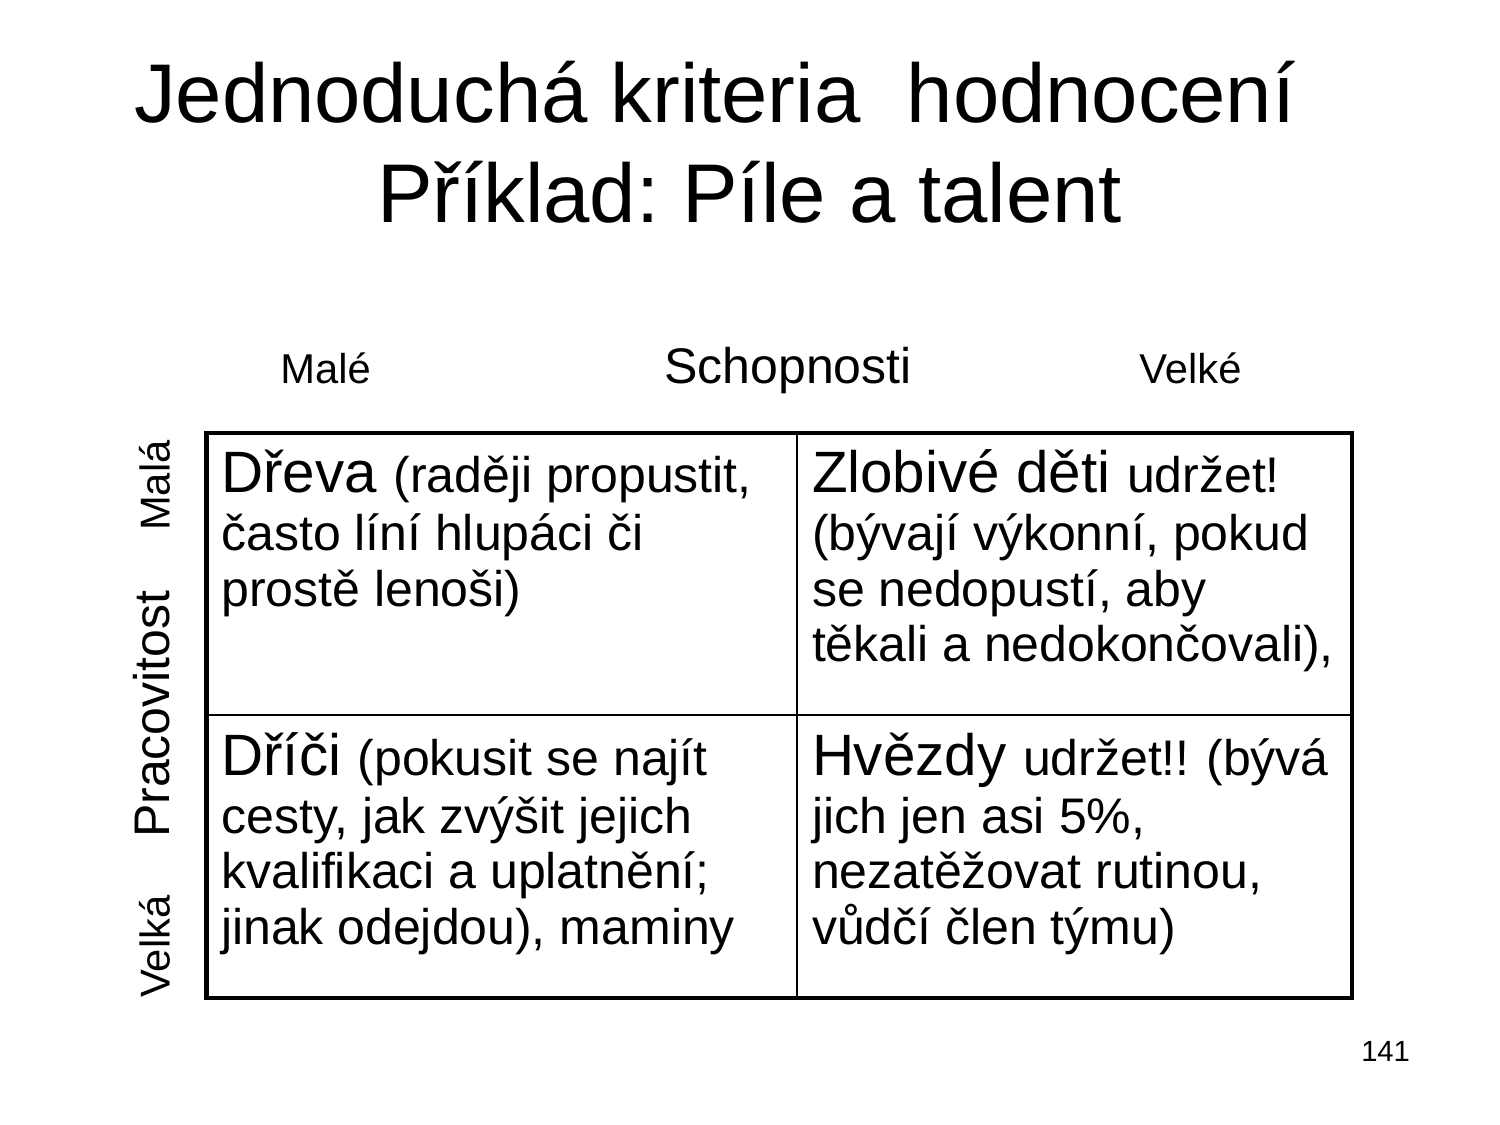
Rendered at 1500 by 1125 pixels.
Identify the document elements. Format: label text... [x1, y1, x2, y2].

title Jednoduchá kriteria hodnocení Příklad: Píle a talent [74, 44, 1426, 233]
slide_number 141 [1074, 1024, 1426, 1103]
text_box Velká Pracovitost Malá [112, 326, 237, 1047]
table_cell Hvězdy udržet!! (bývá jich jen asi 5%, nezatěžovat rutinou, vůdčí člen týmu) [798, 716, 1350, 996]
table_cell Dříči (pokusit se najít cesty, jak zvýšit jejich kvalifikaci a uplatnění; jinak odejdou), maminy [237, 716, 796, 996]
text_box Malé Schopnosti Velké [265, 326, 1282, 401]
table_header Dřeva (raději propustit, často líní hlupáci či prostě lenoši) [237, 435, 796, 714]
table_header Zlobivé děti udržet! (bývají výkonní, pokud se nedopustí, aby těkali a nedokončovali), [798, 435, 1350, 714]
